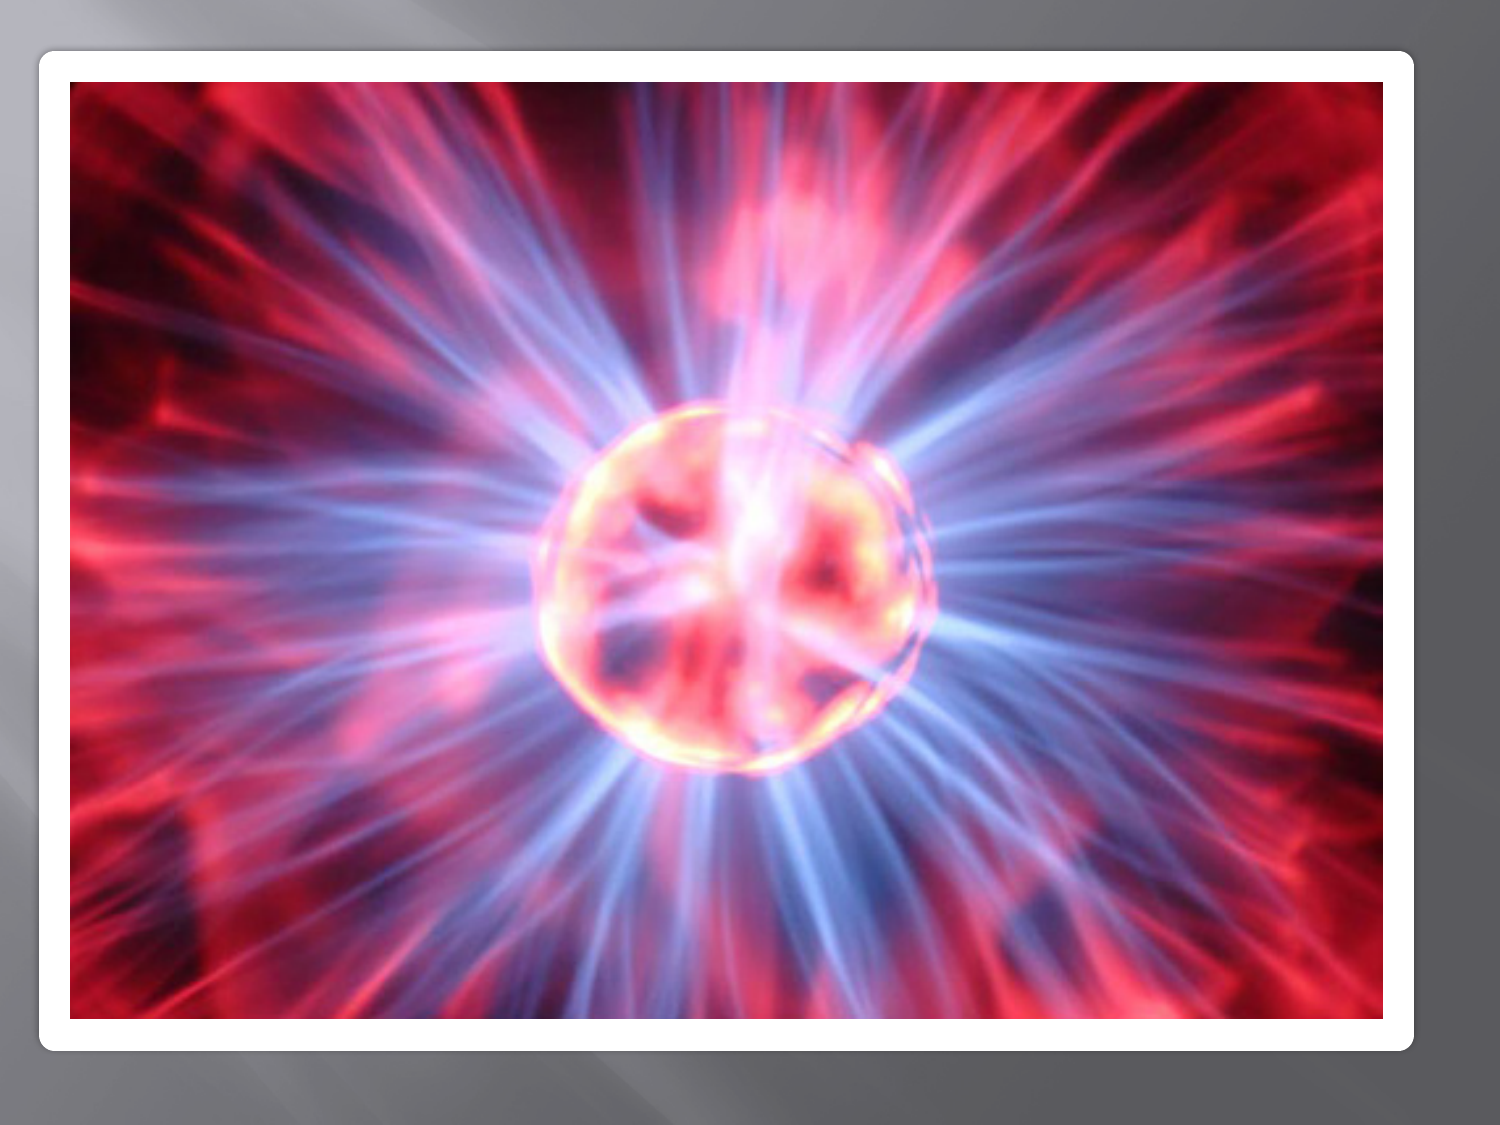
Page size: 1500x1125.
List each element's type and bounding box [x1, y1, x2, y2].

list [70, 81, 1384, 1020]
